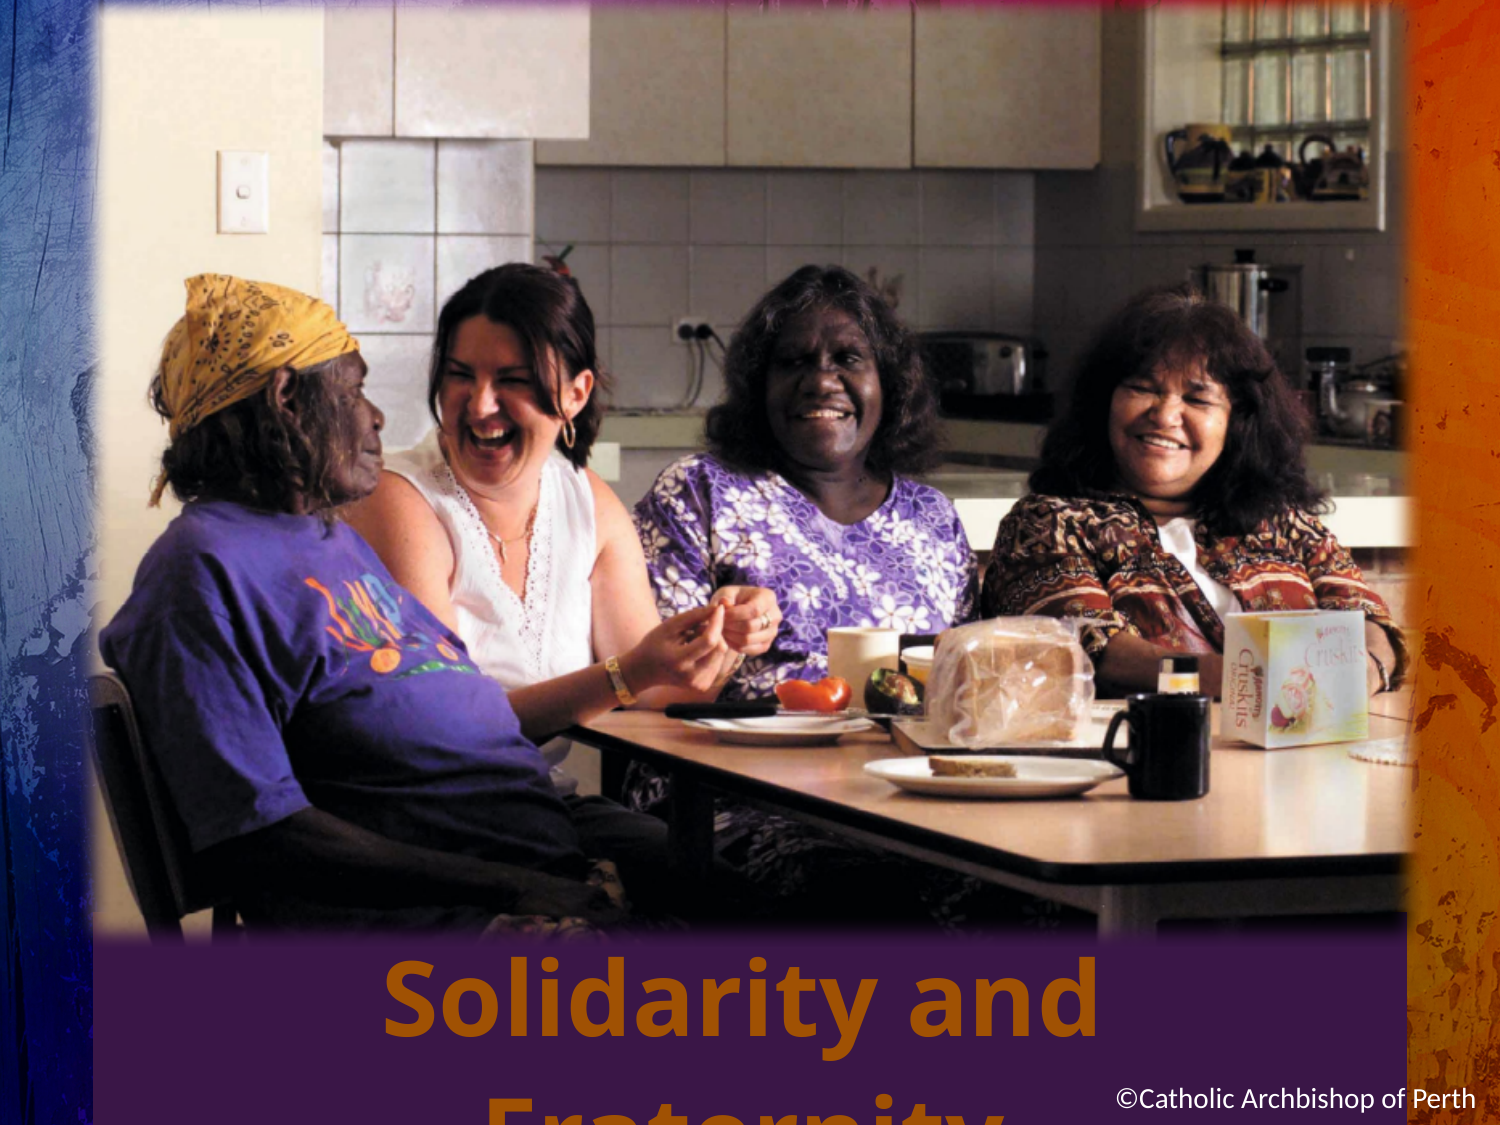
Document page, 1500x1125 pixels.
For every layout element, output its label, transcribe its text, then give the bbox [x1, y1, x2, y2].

text_box ©Catholic Archbishop of Perth [1100, 1072, 1500, 1122]
picture [0, 0, 1500, 1125]
text_box Solidarity and Fraternity [93, 957, 1407, 1125]
